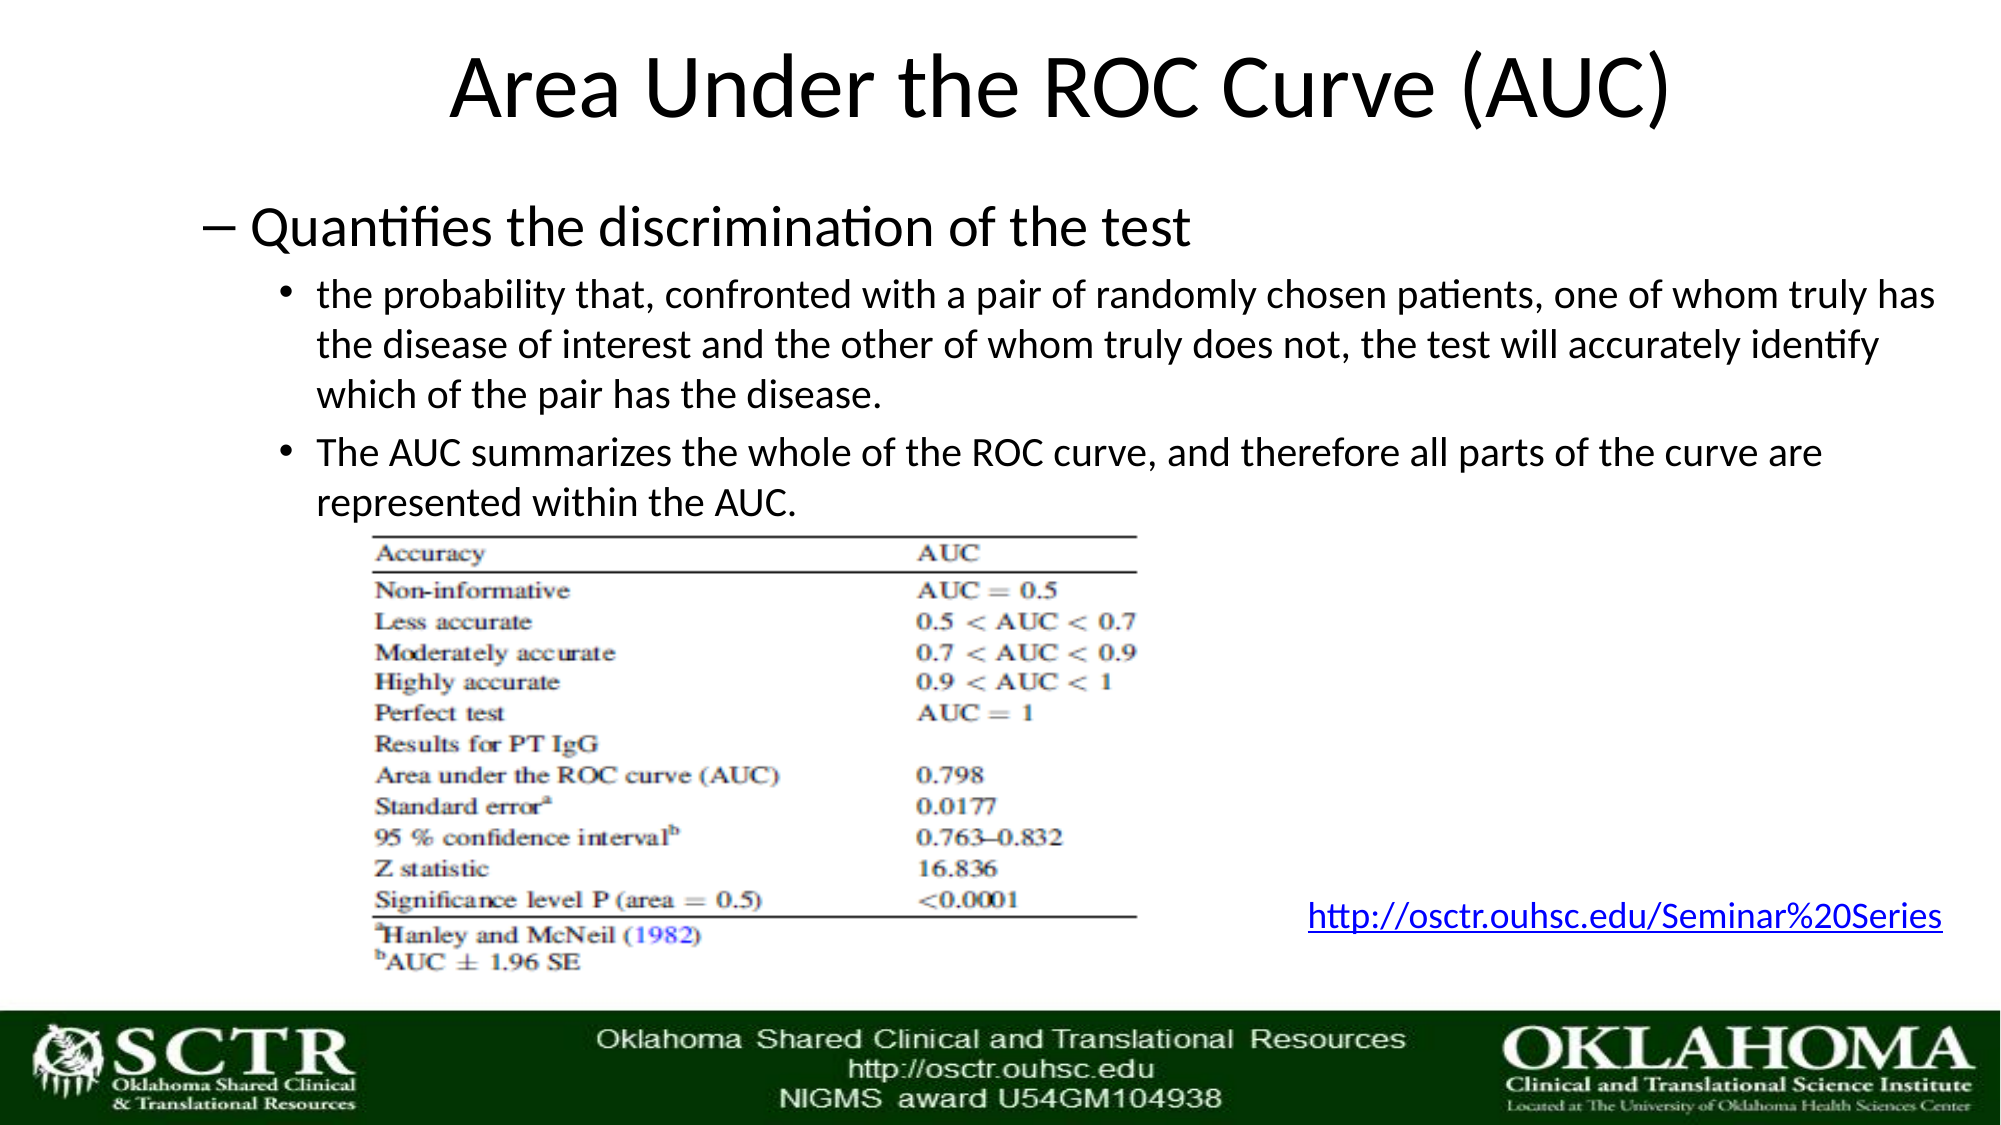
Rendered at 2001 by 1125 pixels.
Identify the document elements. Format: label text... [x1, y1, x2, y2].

text_box http://osctr.ouhsc.edu/Seminar%20Series [1293, 883, 1969, 989]
picture [0, 0, 2001, 1125]
title Area Under the ROC Curve (AUC) [300, 12, 1700, 149]
list Quantifies the discrimination of the test the probability that, confronted with a pair of randomly chosen patients, one of whom truly has the disease of interest and the other of whom truly does not, the test will accurately identify which of the pair has the disease. The AUC summarizes the whole of the ROC curve, and therefore all parts of the curve are represented within the AUC. [113, 180, 1969, 987]
